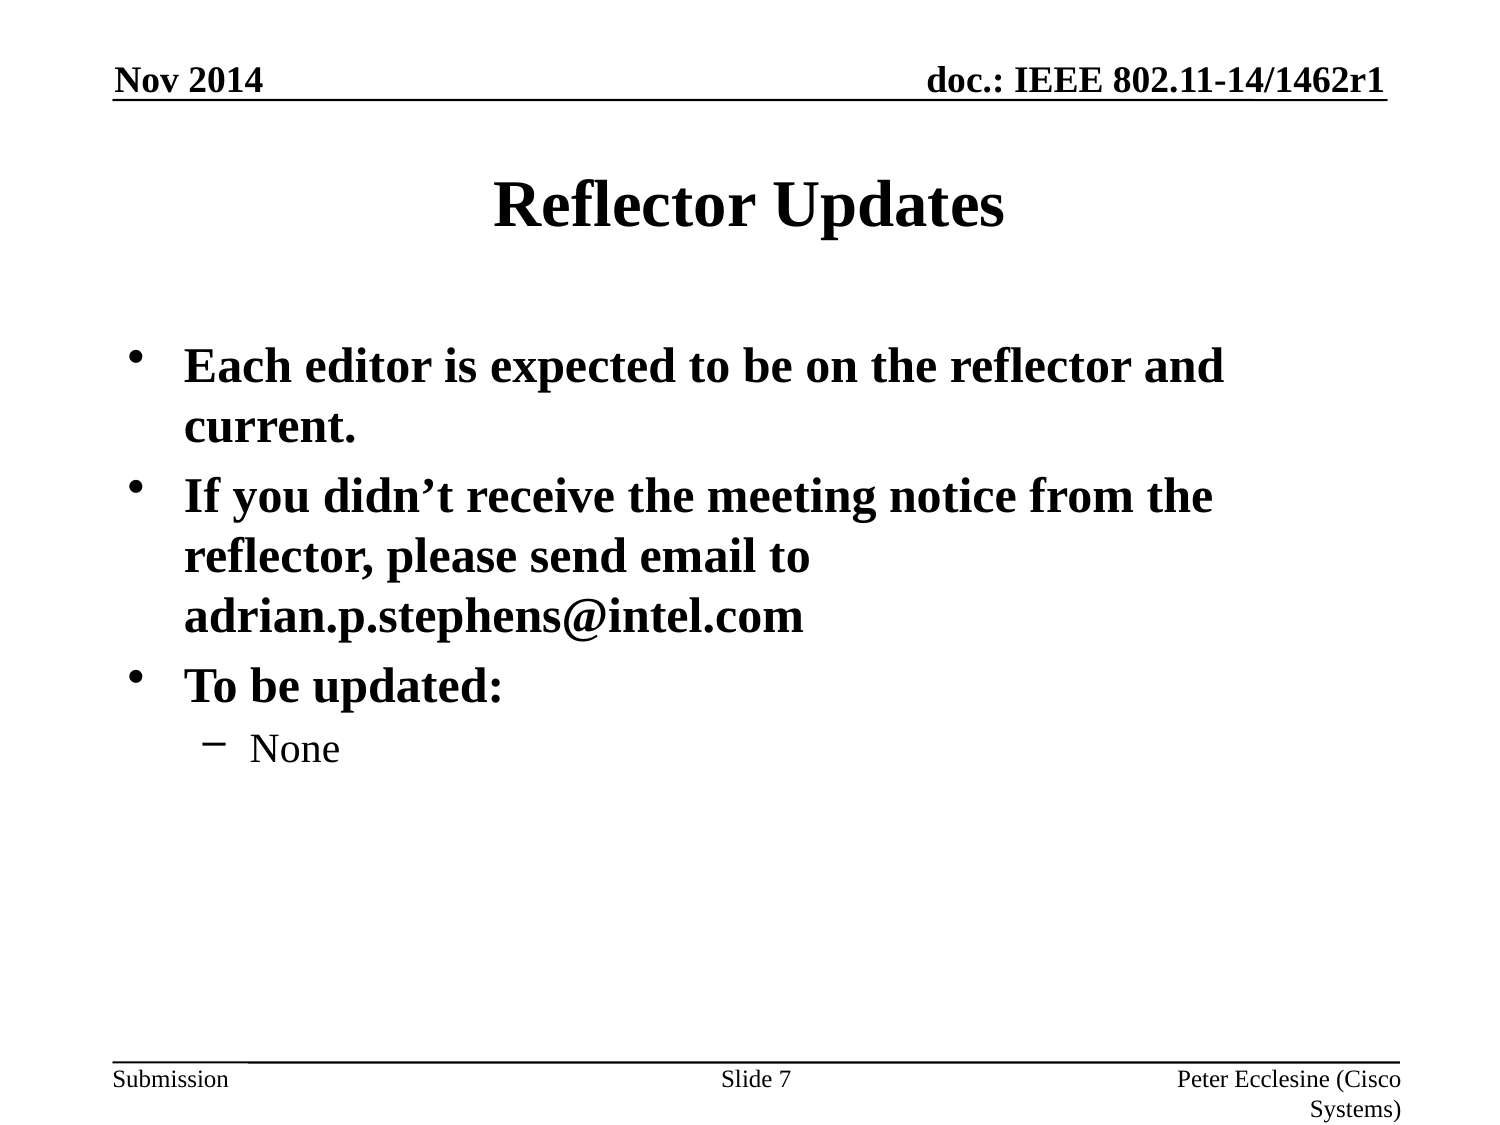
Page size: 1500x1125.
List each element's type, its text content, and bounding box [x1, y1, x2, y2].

list Each editor is expected to be on the reflector and current. If you didn’t receive the meeting notice from the reflector, please send email to adrian.p.stephens@intel.com To be updated: None [112, 324, 1388, 1001]
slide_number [114, 54, 272, 101]
title Reflector Updates [112, 112, 1388, 288]
slide_number Slide 7 [720, 1061, 792, 1093]
footer Peter Ecclesine (Cisco Systems) [1164, 1061, 1402, 1093]
